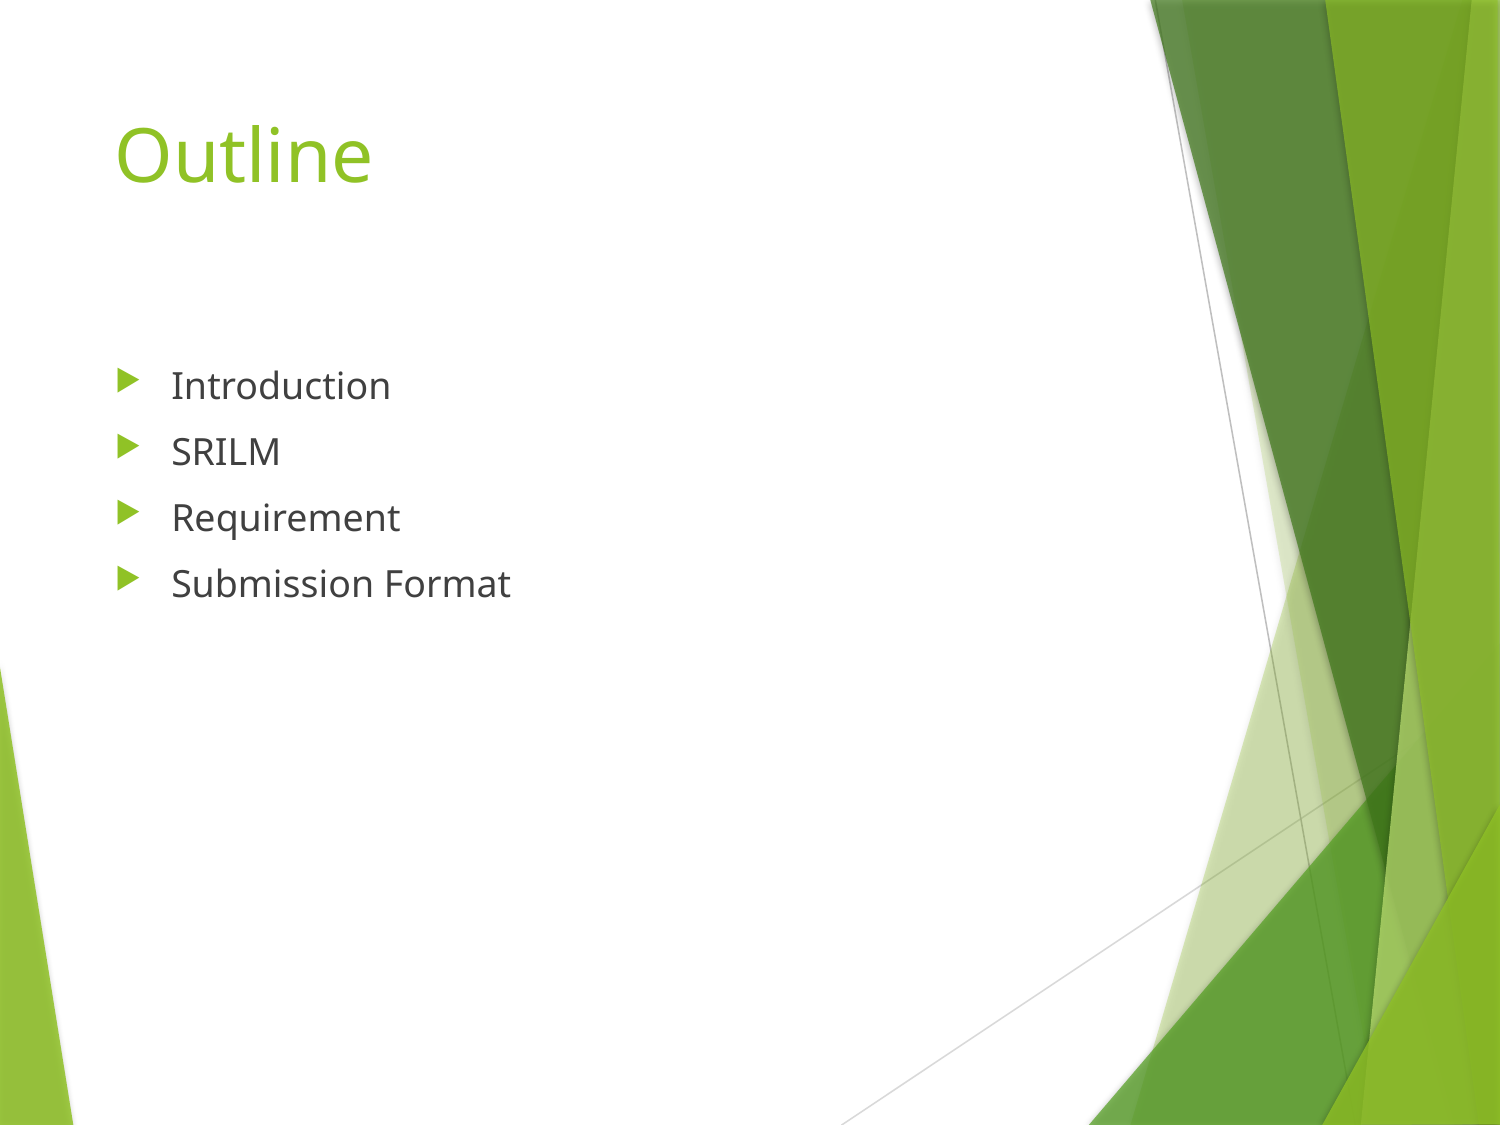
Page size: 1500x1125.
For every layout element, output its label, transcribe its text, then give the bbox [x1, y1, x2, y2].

title Outline [99, 99, 1142, 317]
list Introduction SRILM Requirement Submission Format [99, 354, 1142, 992]
